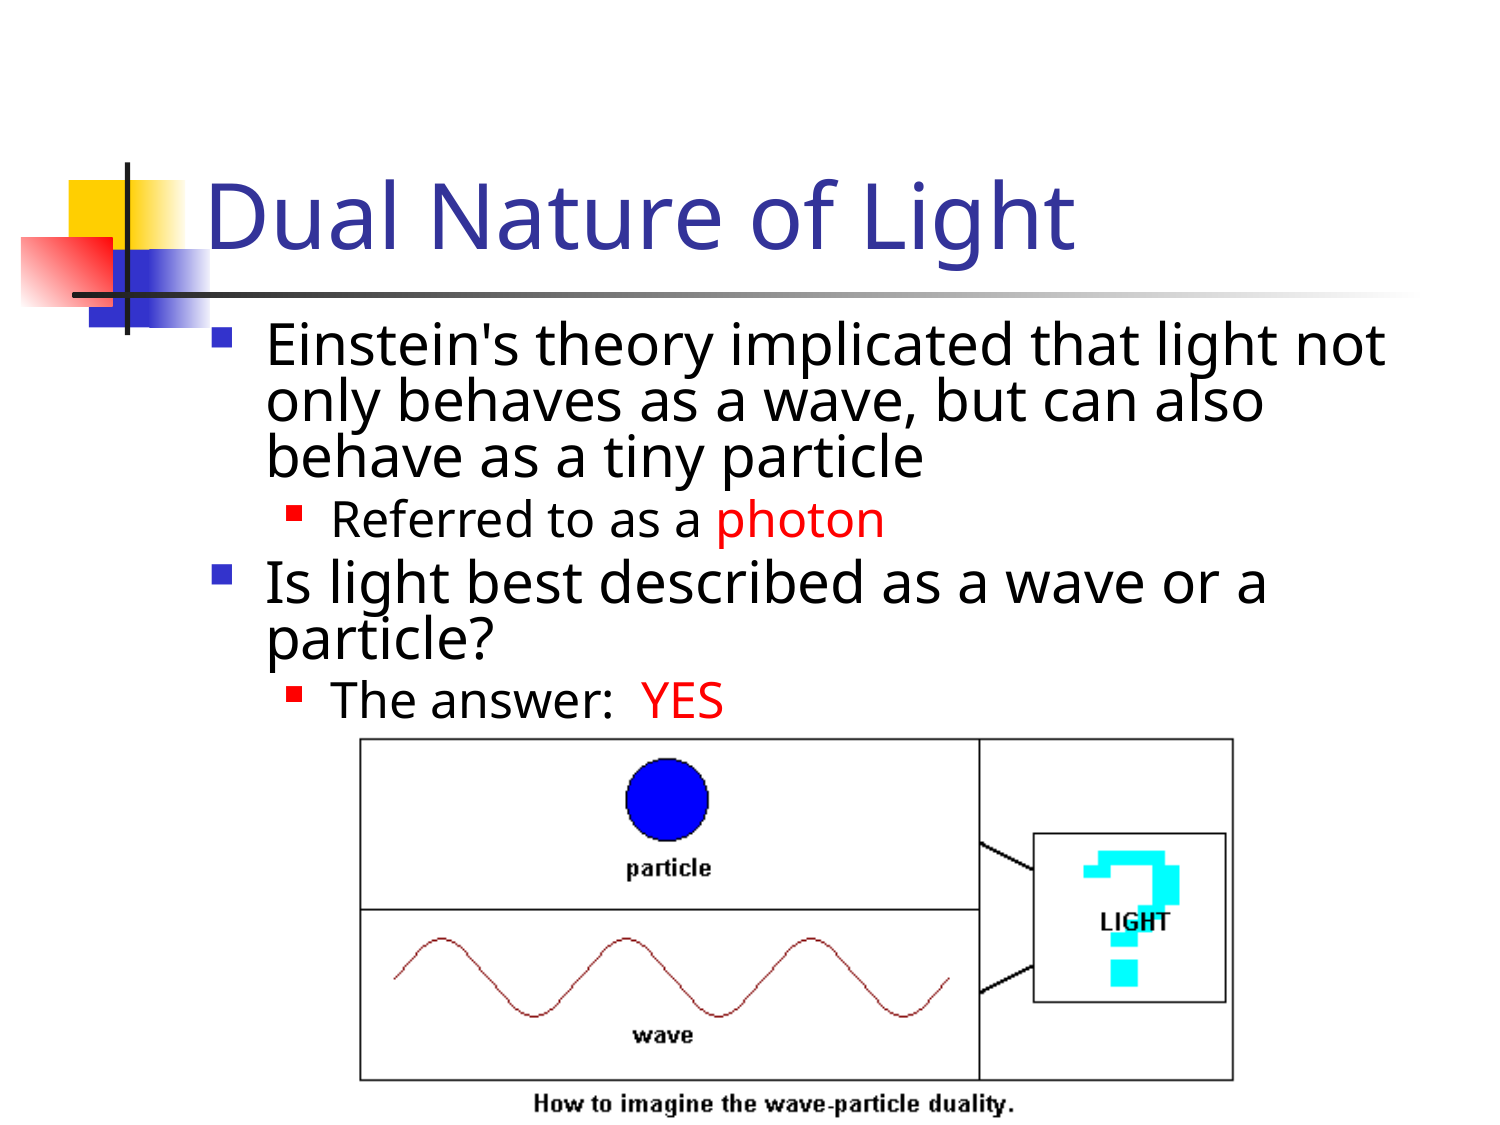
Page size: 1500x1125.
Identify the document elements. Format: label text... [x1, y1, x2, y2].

list Einstein's theory implicated that light not only behaves as a wave, but can also behave as a tiny particle Referred to as a photon Is light best described as a wave or a particle? The answer: YES [193, 313, 1470, 749]
picture [357, 735, 1237, 1125]
title Dual Nature of Light [188, 34, 1468, 276]
